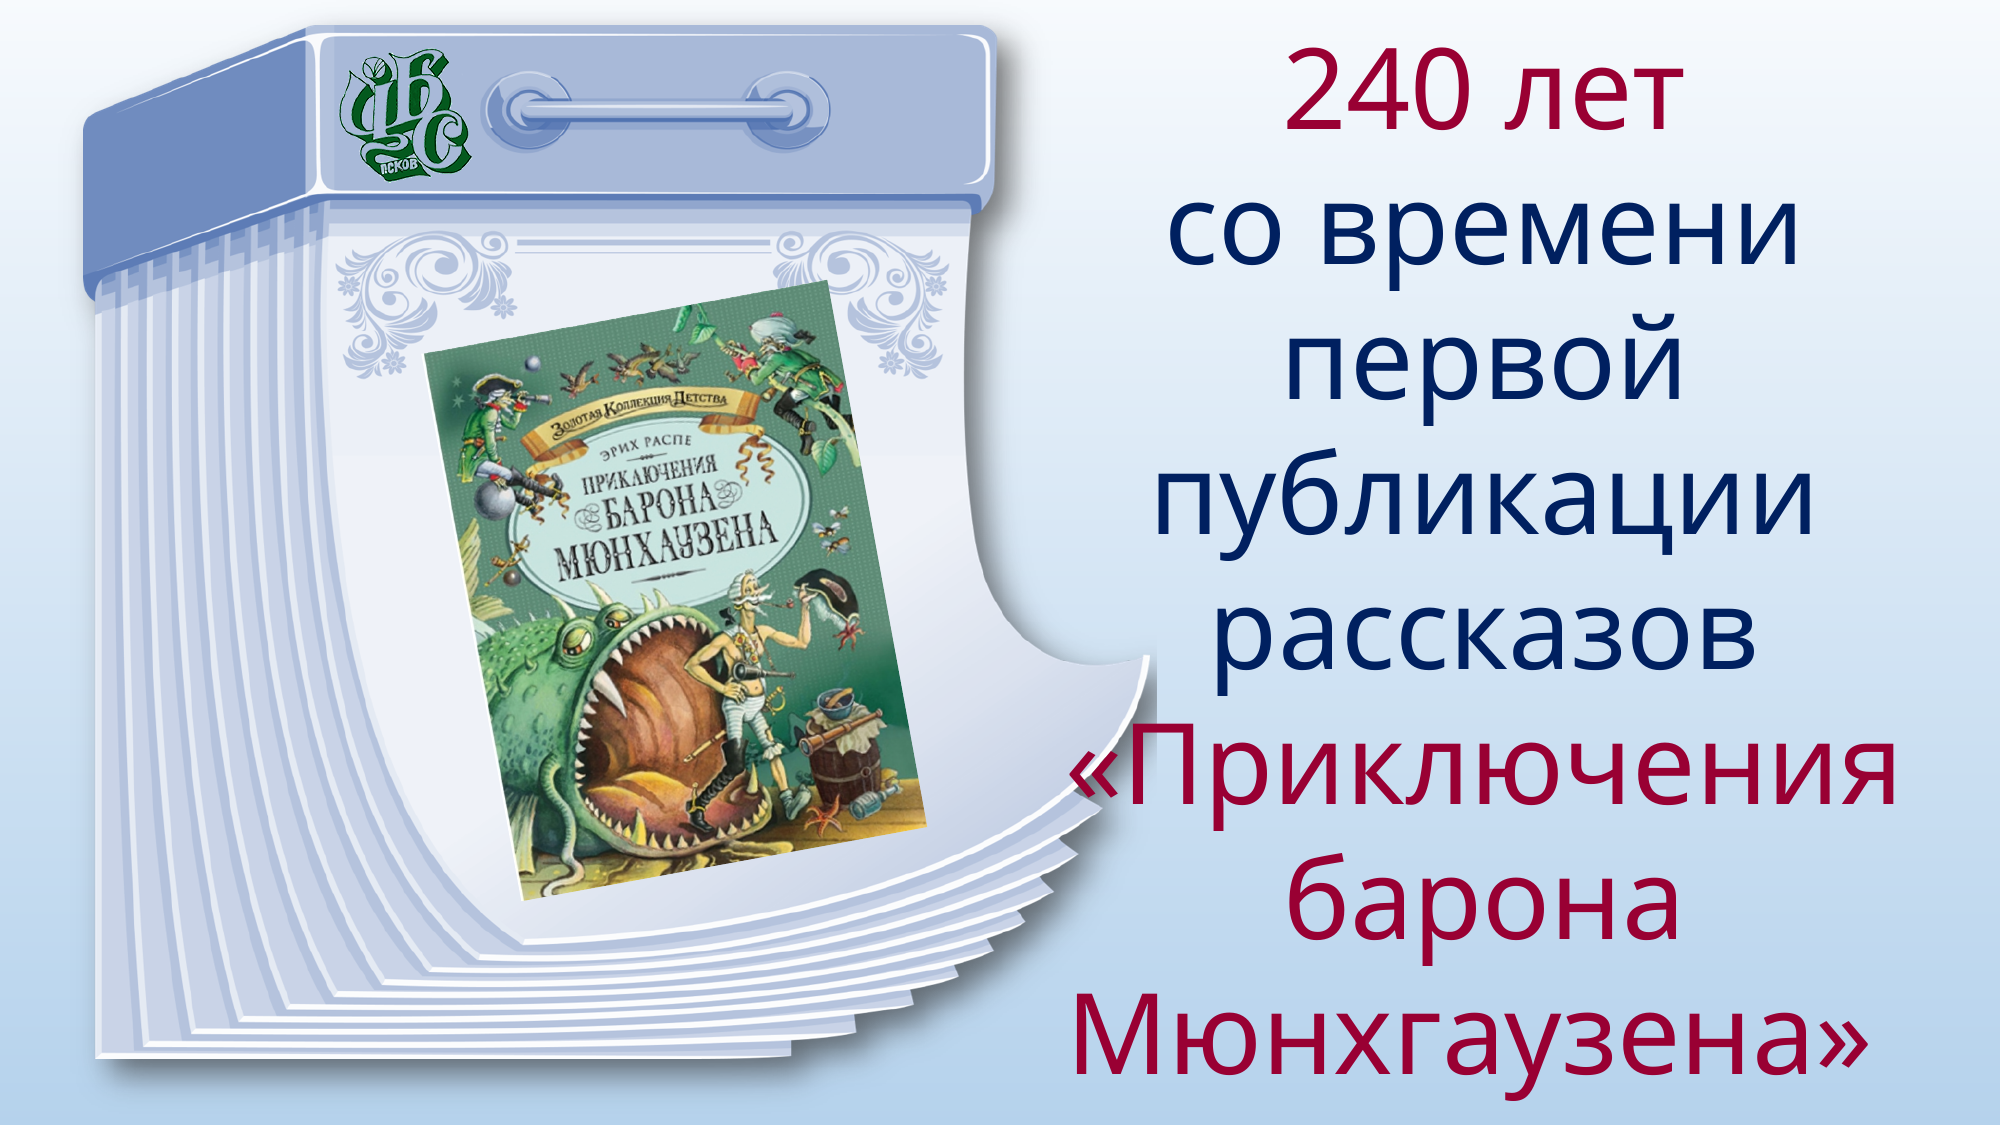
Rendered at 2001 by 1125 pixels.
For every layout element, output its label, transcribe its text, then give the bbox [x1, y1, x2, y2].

picture [0, 0, 1157, 1125]
text_box 240 лет со времени первой публикации рассказов «Приключения барона Мюнхгаузена» Р. Э. Распэ (1781) [1157, 9, 2000, 1125]
